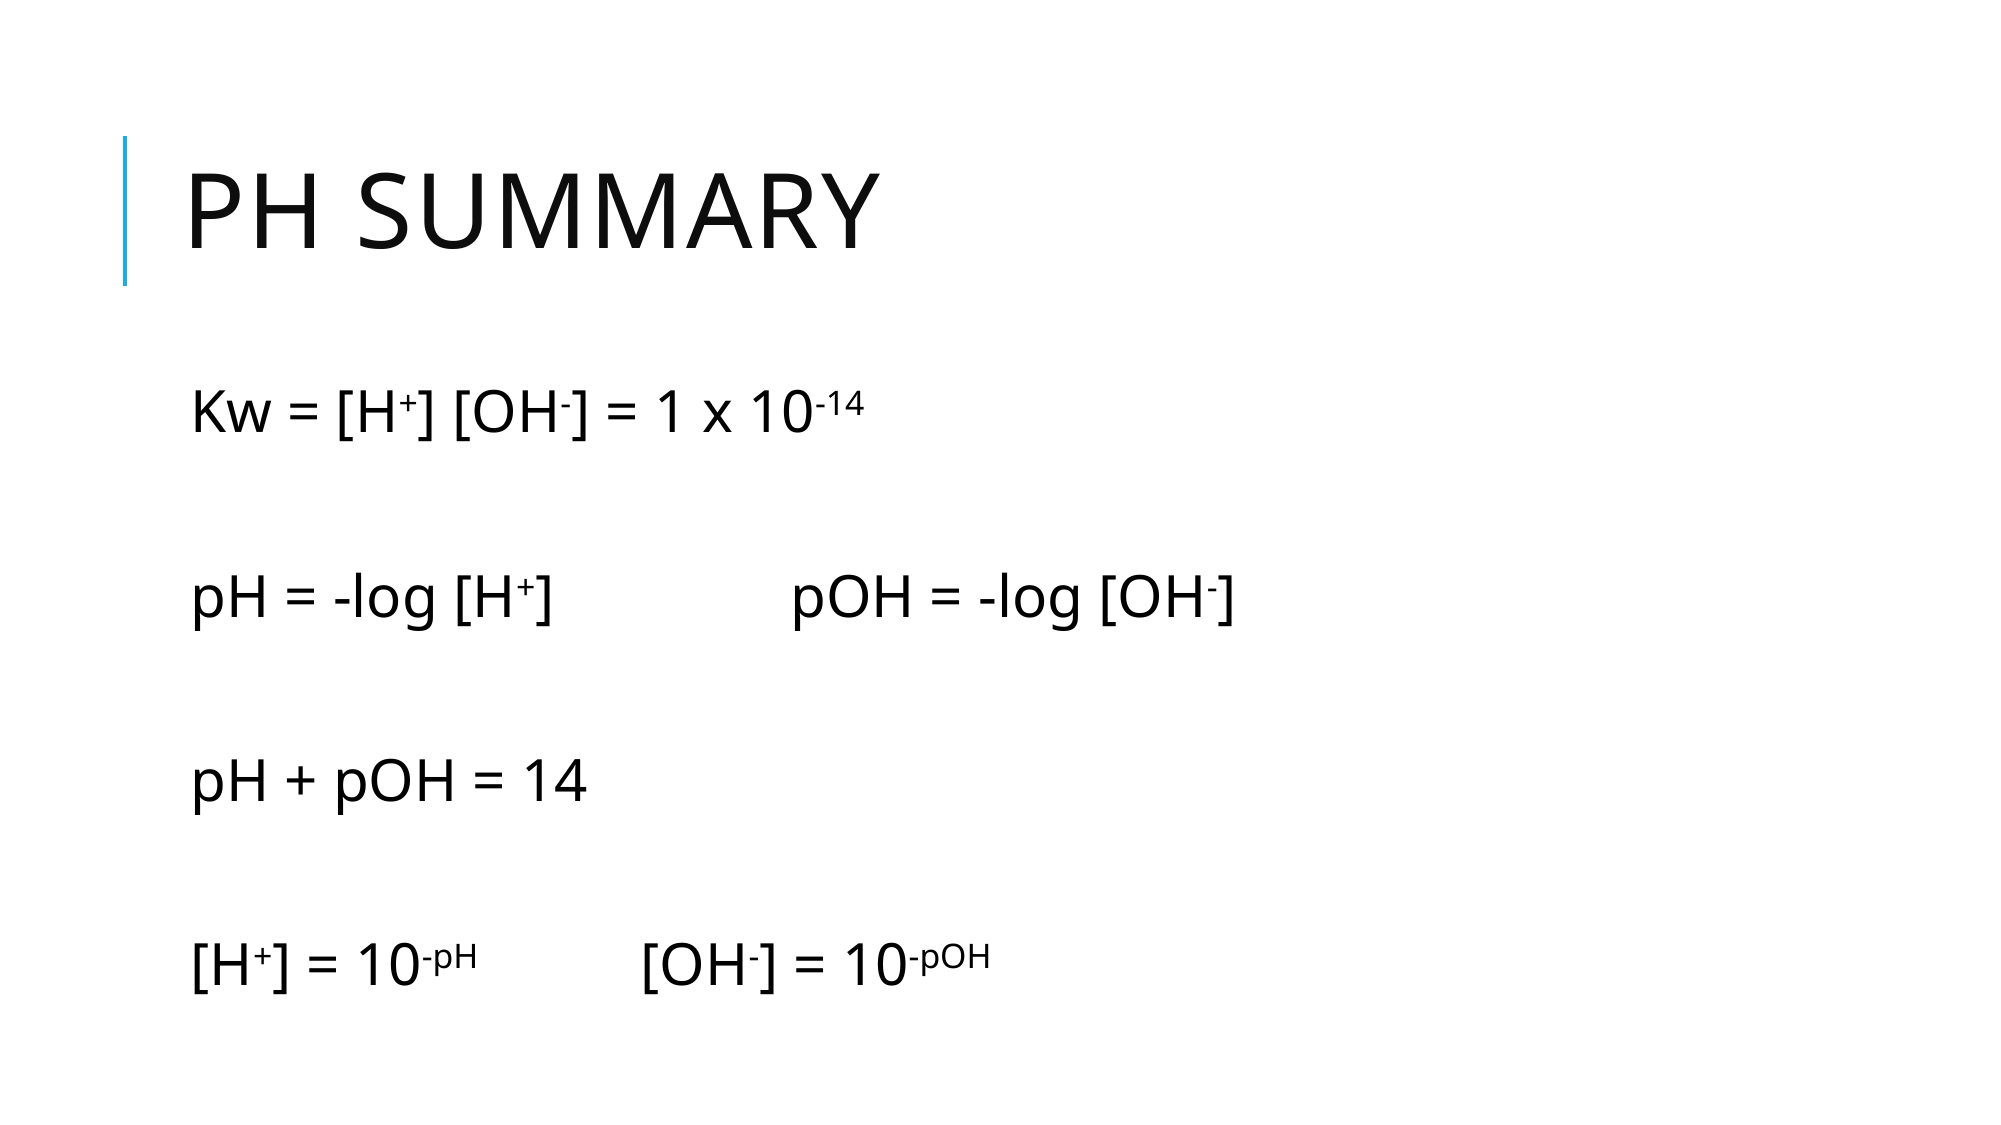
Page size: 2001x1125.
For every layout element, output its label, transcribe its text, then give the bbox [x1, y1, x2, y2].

list Kw = [H+] [OH-] = 1 x 10-14 pH = -log [H+] pOH = -log [OH-] pH + pOH = 14 [H+] = 10-pH [OH-] = 10-pOH [168, 375, 1763, 1035]
title Ph Summary [168, 96, 1763, 342]
